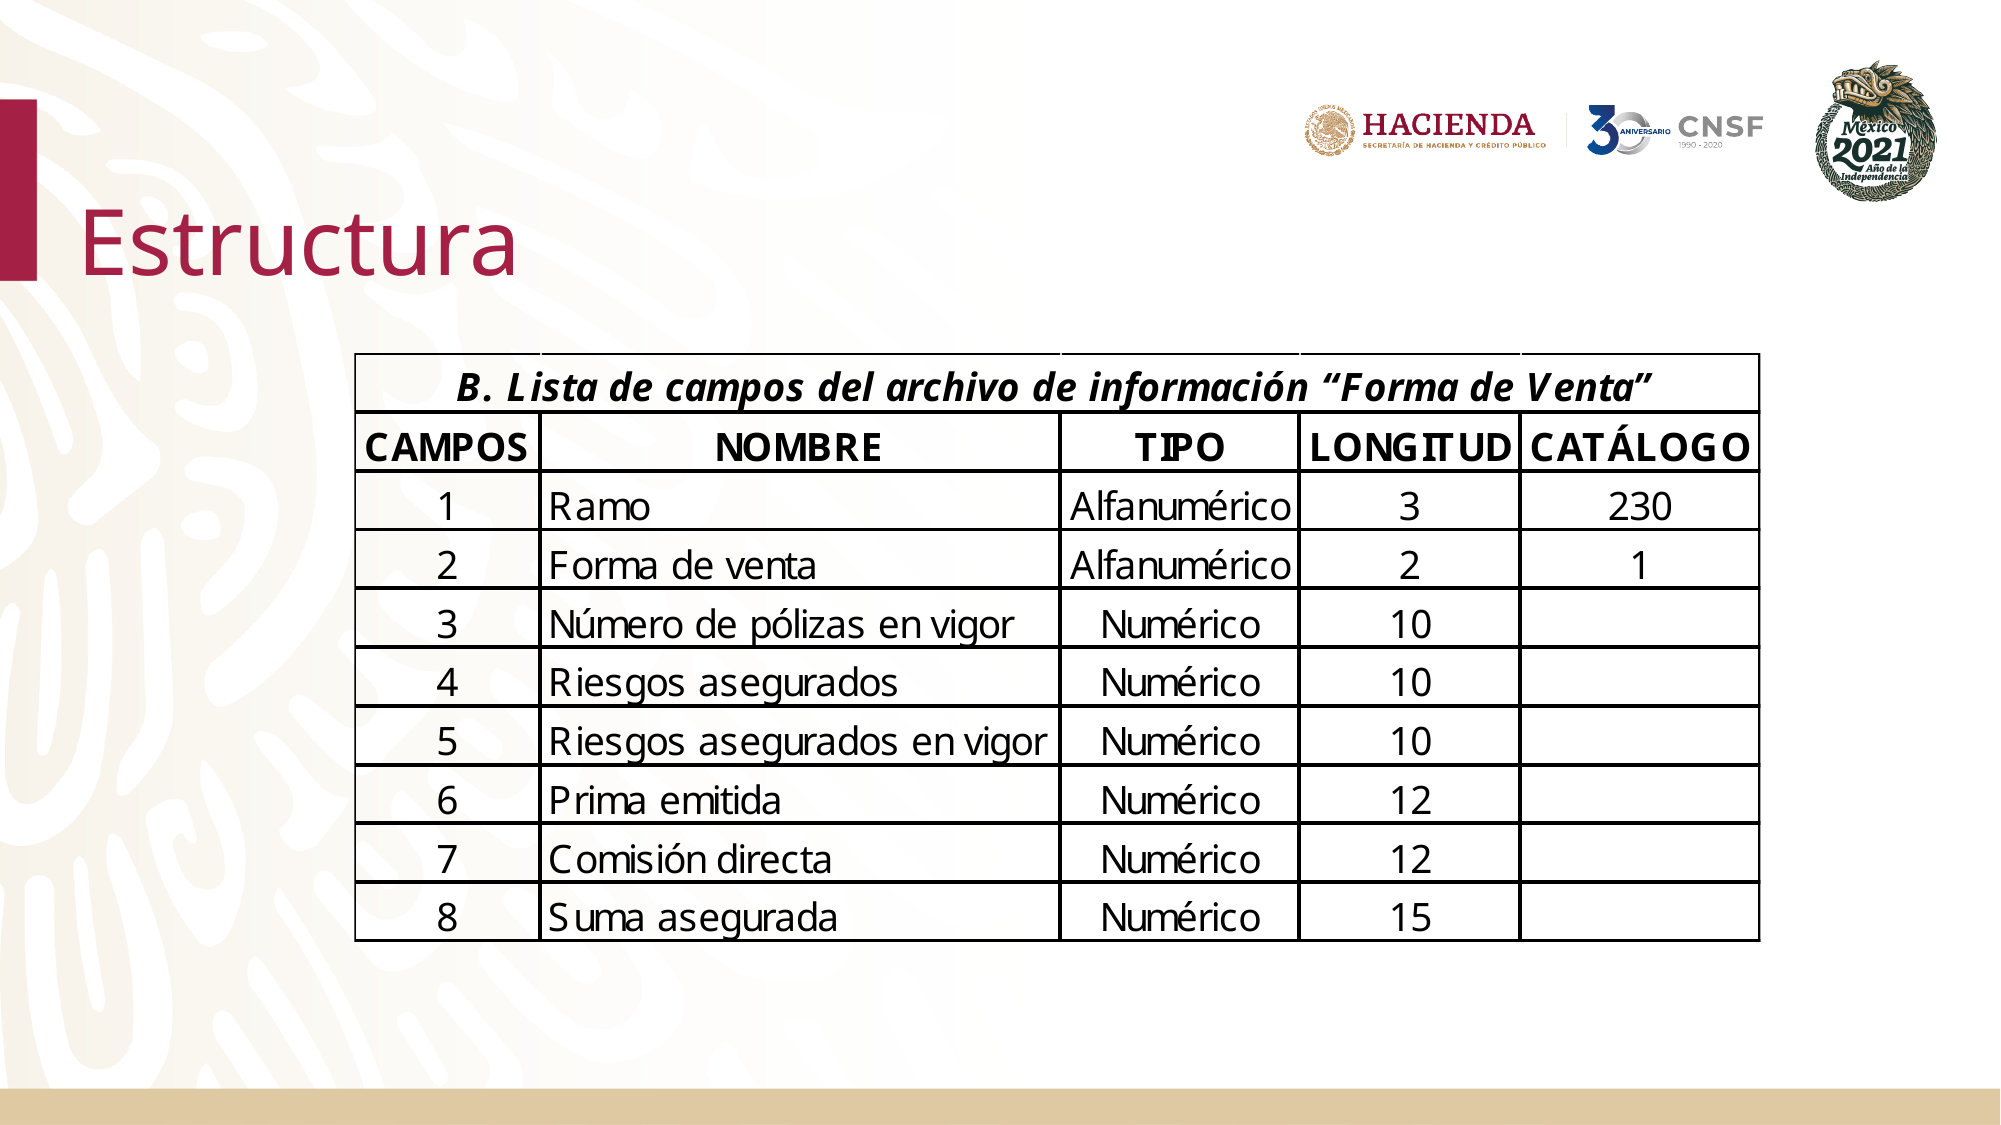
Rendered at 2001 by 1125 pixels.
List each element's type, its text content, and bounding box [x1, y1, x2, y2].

picture [0, 0, 2001, 1125]
title Estructura [62, 90, 1937, 308]
